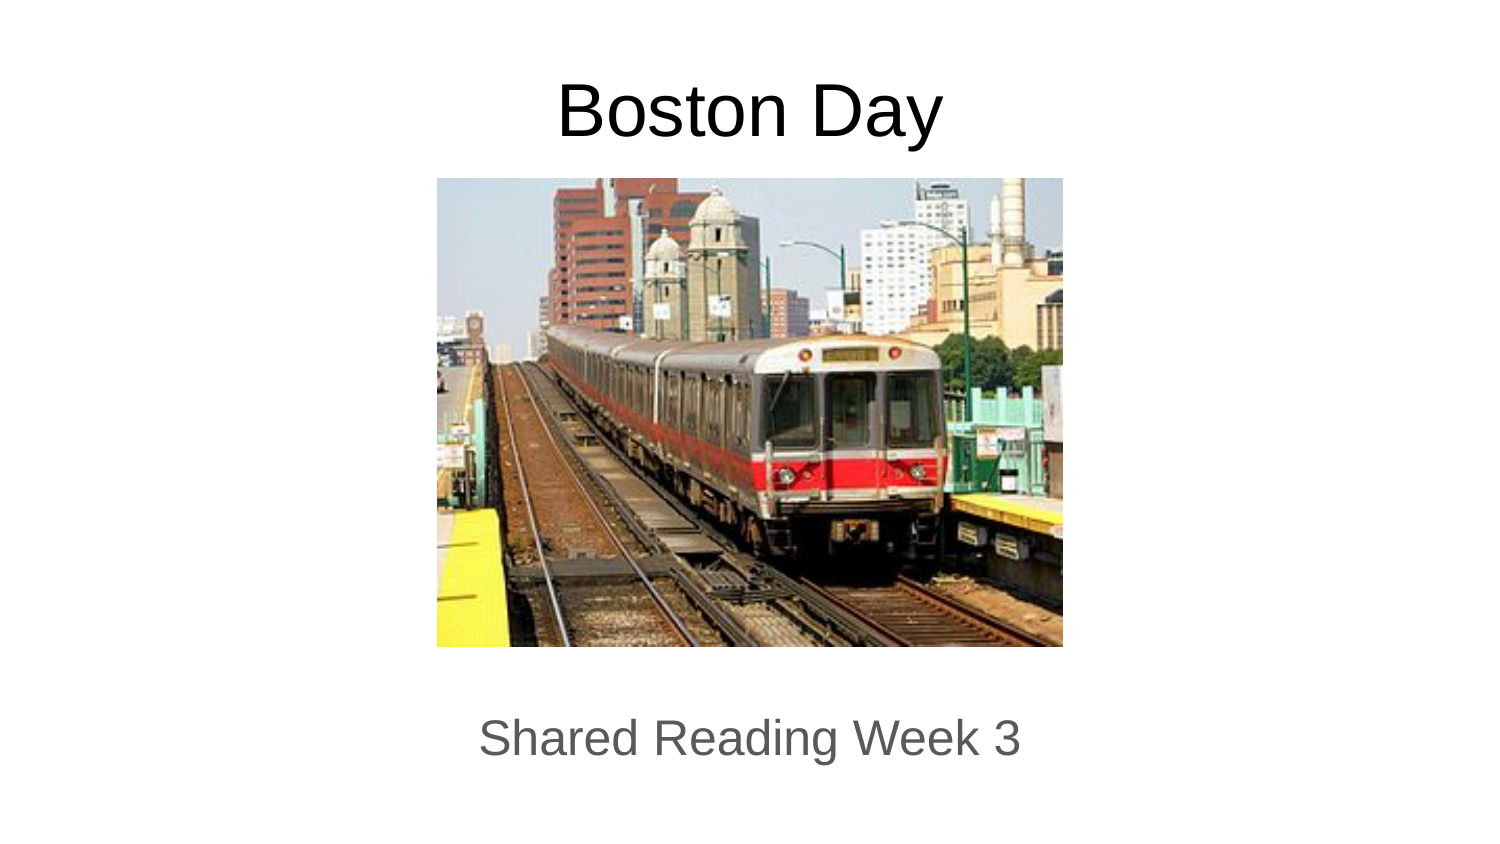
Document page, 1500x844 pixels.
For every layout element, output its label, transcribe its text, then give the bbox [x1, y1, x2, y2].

picture [437, 178, 1063, 647]
title Boston Day [51, 44, 1449, 167]
subtitle Shared Reading Week 3 [422, 690, 1078, 780]
